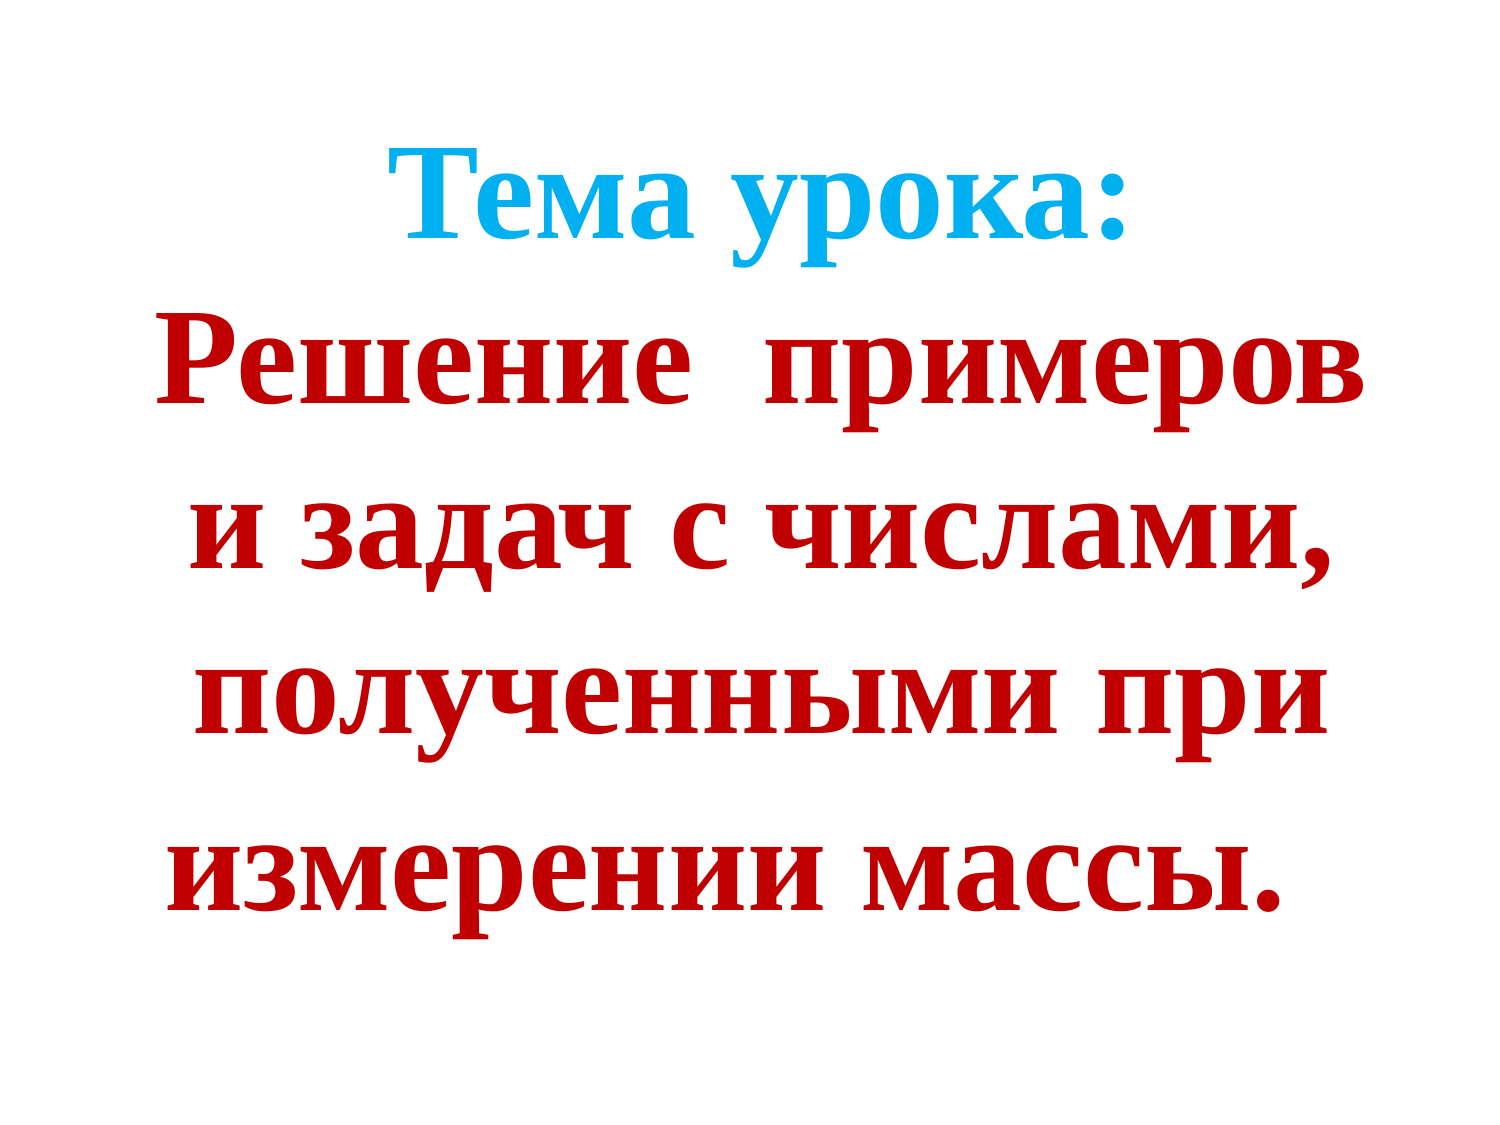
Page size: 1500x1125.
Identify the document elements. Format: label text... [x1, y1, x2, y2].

text_box Тема урока: Решение примеров и задач с числами, полученными при измерении массы. [105, 93, 1418, 949]
